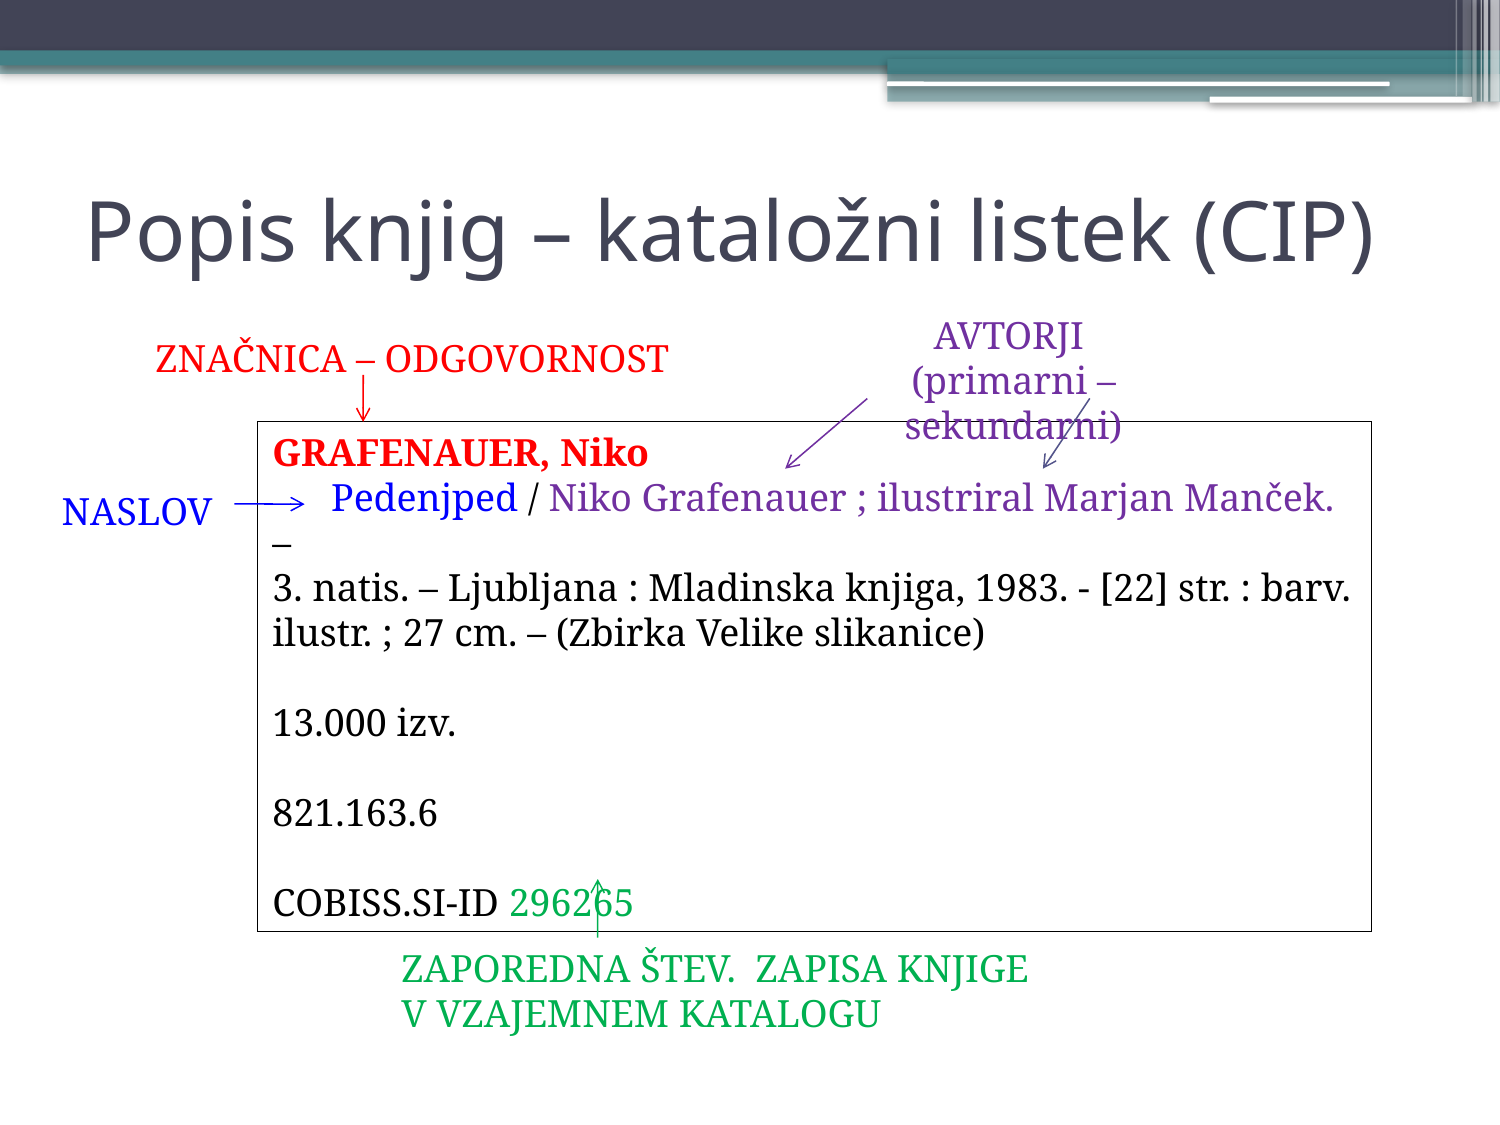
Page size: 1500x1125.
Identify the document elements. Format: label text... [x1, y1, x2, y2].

text_box GRAFENAUER, Niko Pedenjped / Niko Grafenauer ; ilustriral Marjan Manček. – 3. natis. – Ljubljana : Mladinska knjiga, 1983. - [22] str. : barv. ilustr. ; 27 cm. – (Zbirka Velike slikanice) 13.000 izv. 821.163.6 COBISS.SI-ID 296265 [257, 421, 1372, 932]
text_box NASLOV [46, 480, 247, 541]
title Popis knjig – kataložni listek (CIP) [70, 140, 1421, 316]
text_box AVTORJI (primarni – sekundarni) [785, 304, 1243, 455]
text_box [784, 398, 868, 469]
text_box ZAPOREDNA ŠTEV. ZAPISA KNJIGE V VZAJEMNEM KATALOGU [386, 937, 1149, 1043]
text_box ZNAČNICA – ODGOVORNOST [140, 328, 704, 388]
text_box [1031, 409, 1102, 458]
